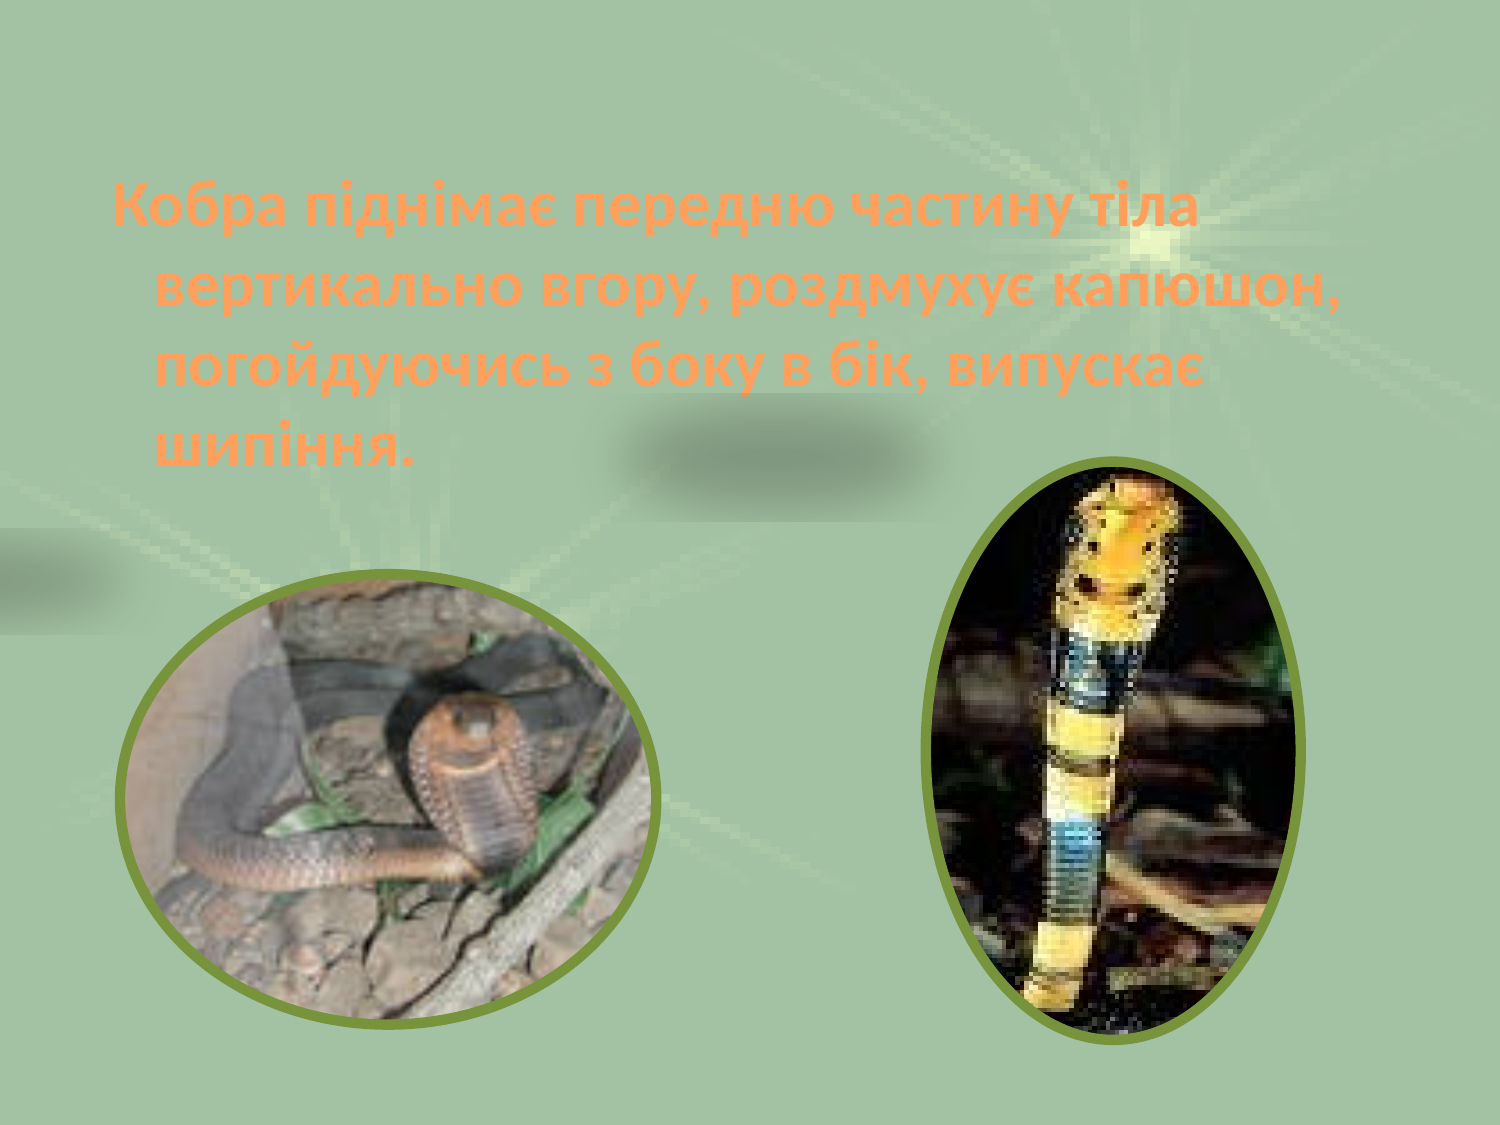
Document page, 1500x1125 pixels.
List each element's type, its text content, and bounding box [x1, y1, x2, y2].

picture [0, 0, 1500, 1125]
list Кобра піднімає передню частину тіла вертикально вгору, роздмухує капюшон, погойдуючись з боку в бік, випускає шипіння. [82, 152, 1432, 558]
